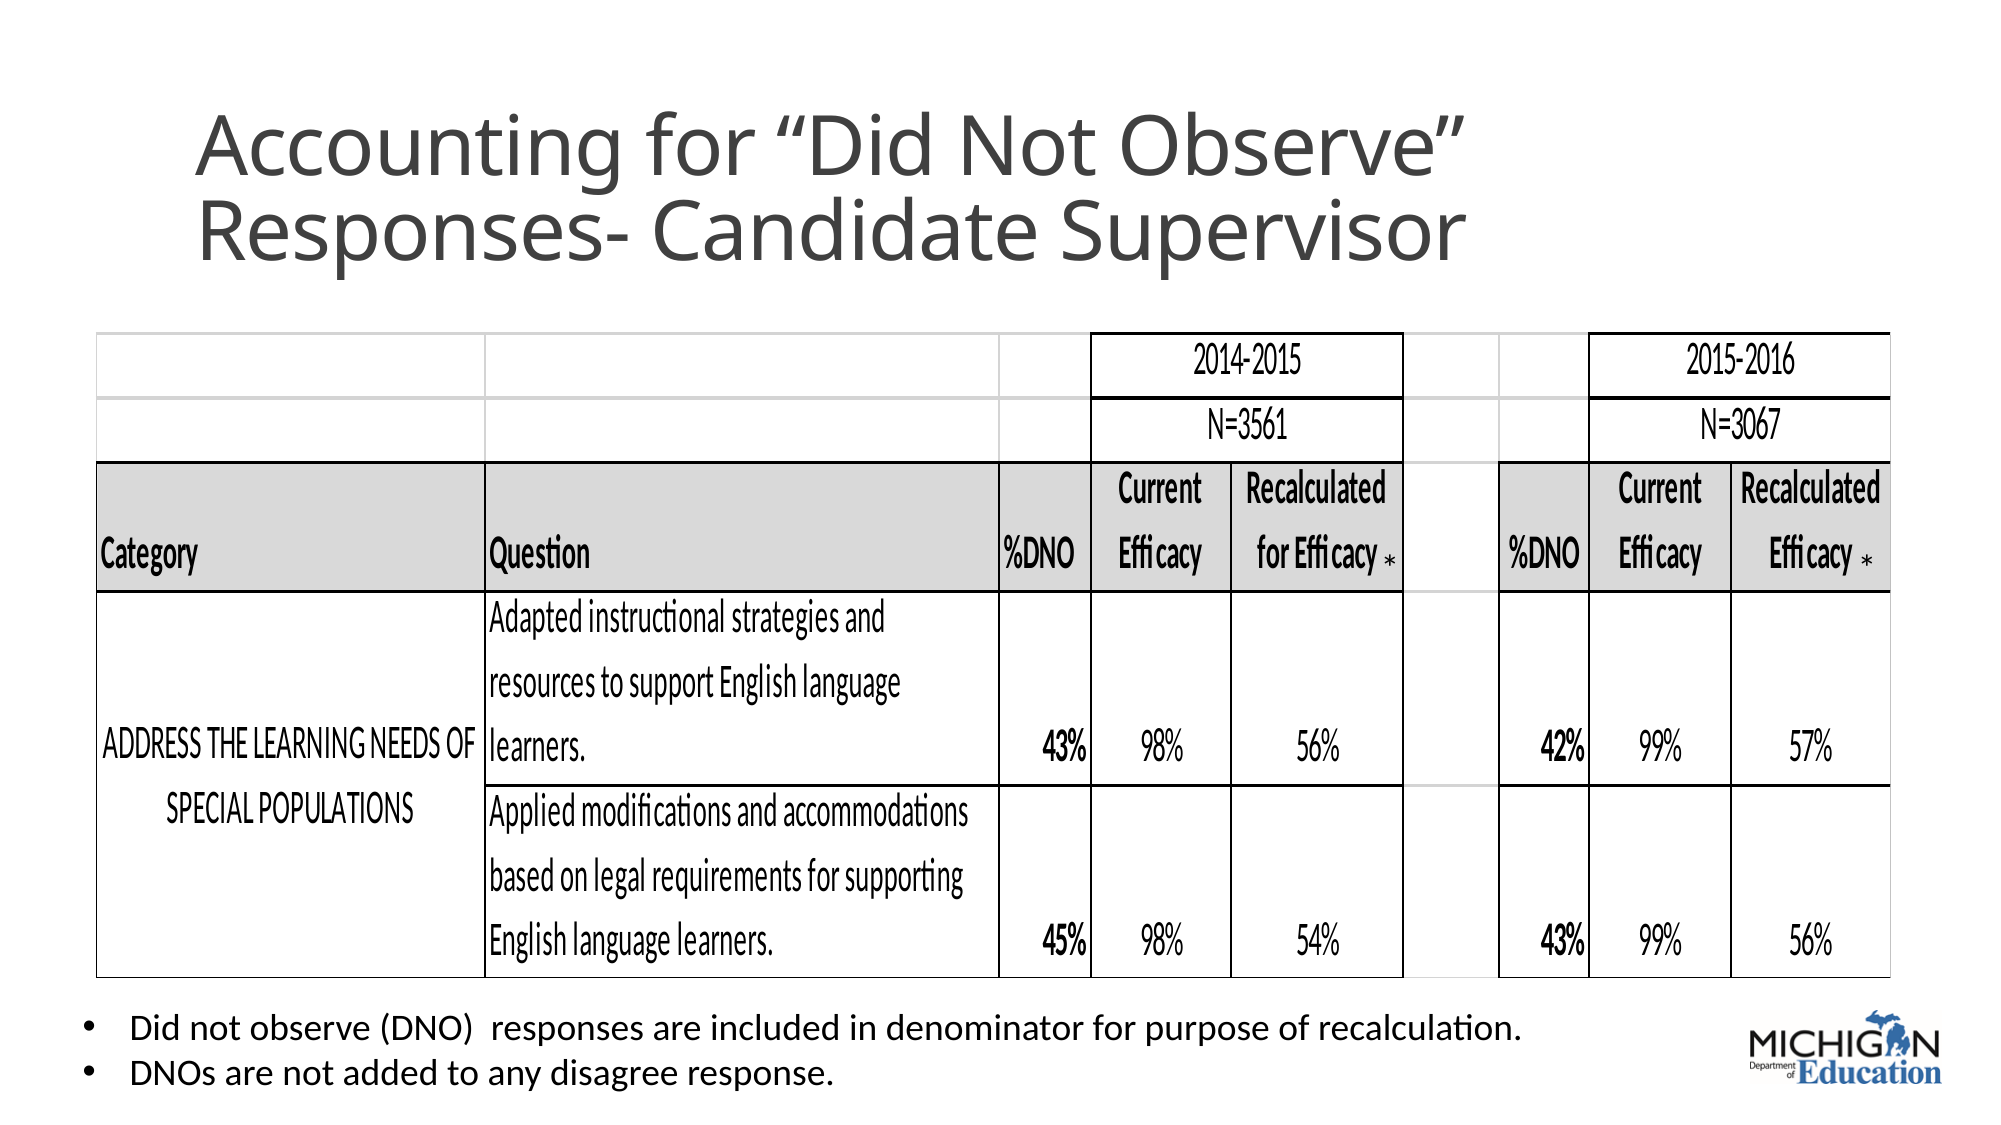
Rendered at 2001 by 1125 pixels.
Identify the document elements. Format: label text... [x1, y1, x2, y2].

picture [1749, 1010, 1942, 1085]
title Accounting for “Did Not Observe” Responses- Candidate Supervisor [180, 47, 1830, 285]
text_box Did not observe (DNO) responses are included in denominator for purpose of recalculation. DNOs are not added to any disagree response. [68, 995, 1549, 1101]
picture [95, 331, 1893, 982]
